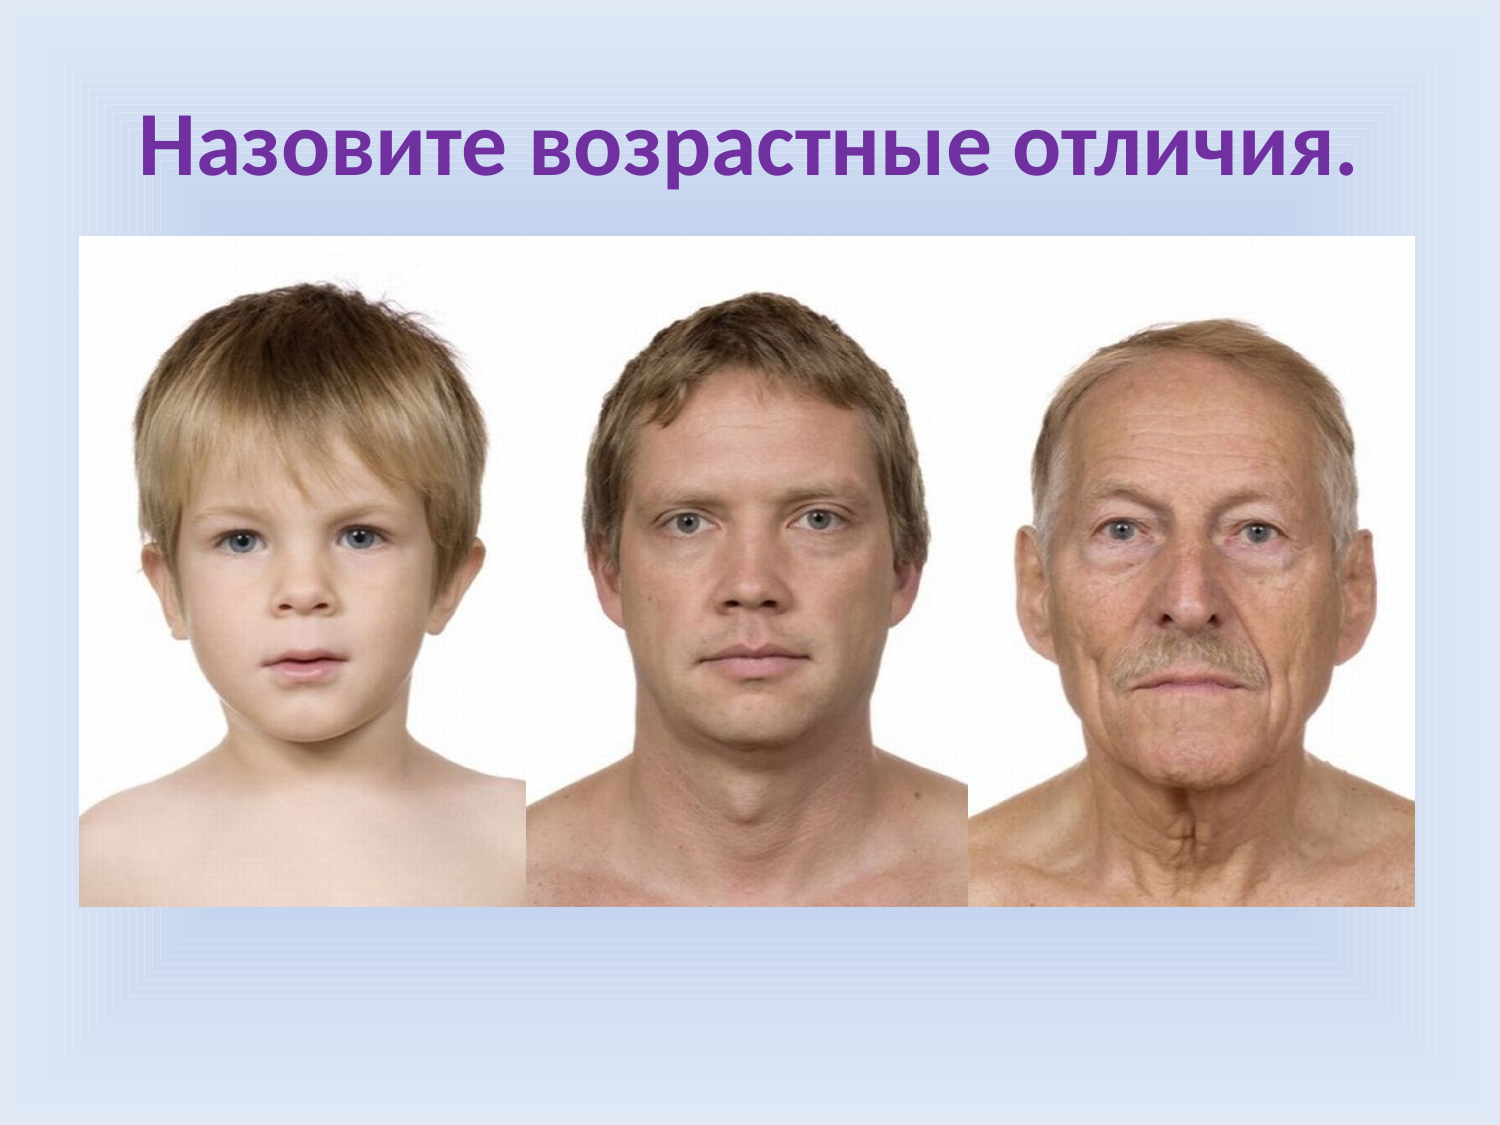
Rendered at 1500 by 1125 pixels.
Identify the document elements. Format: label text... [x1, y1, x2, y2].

picture [79, 236, 1415, 907]
title Назовите возрастные отличия. [75, 45, 1425, 233]
